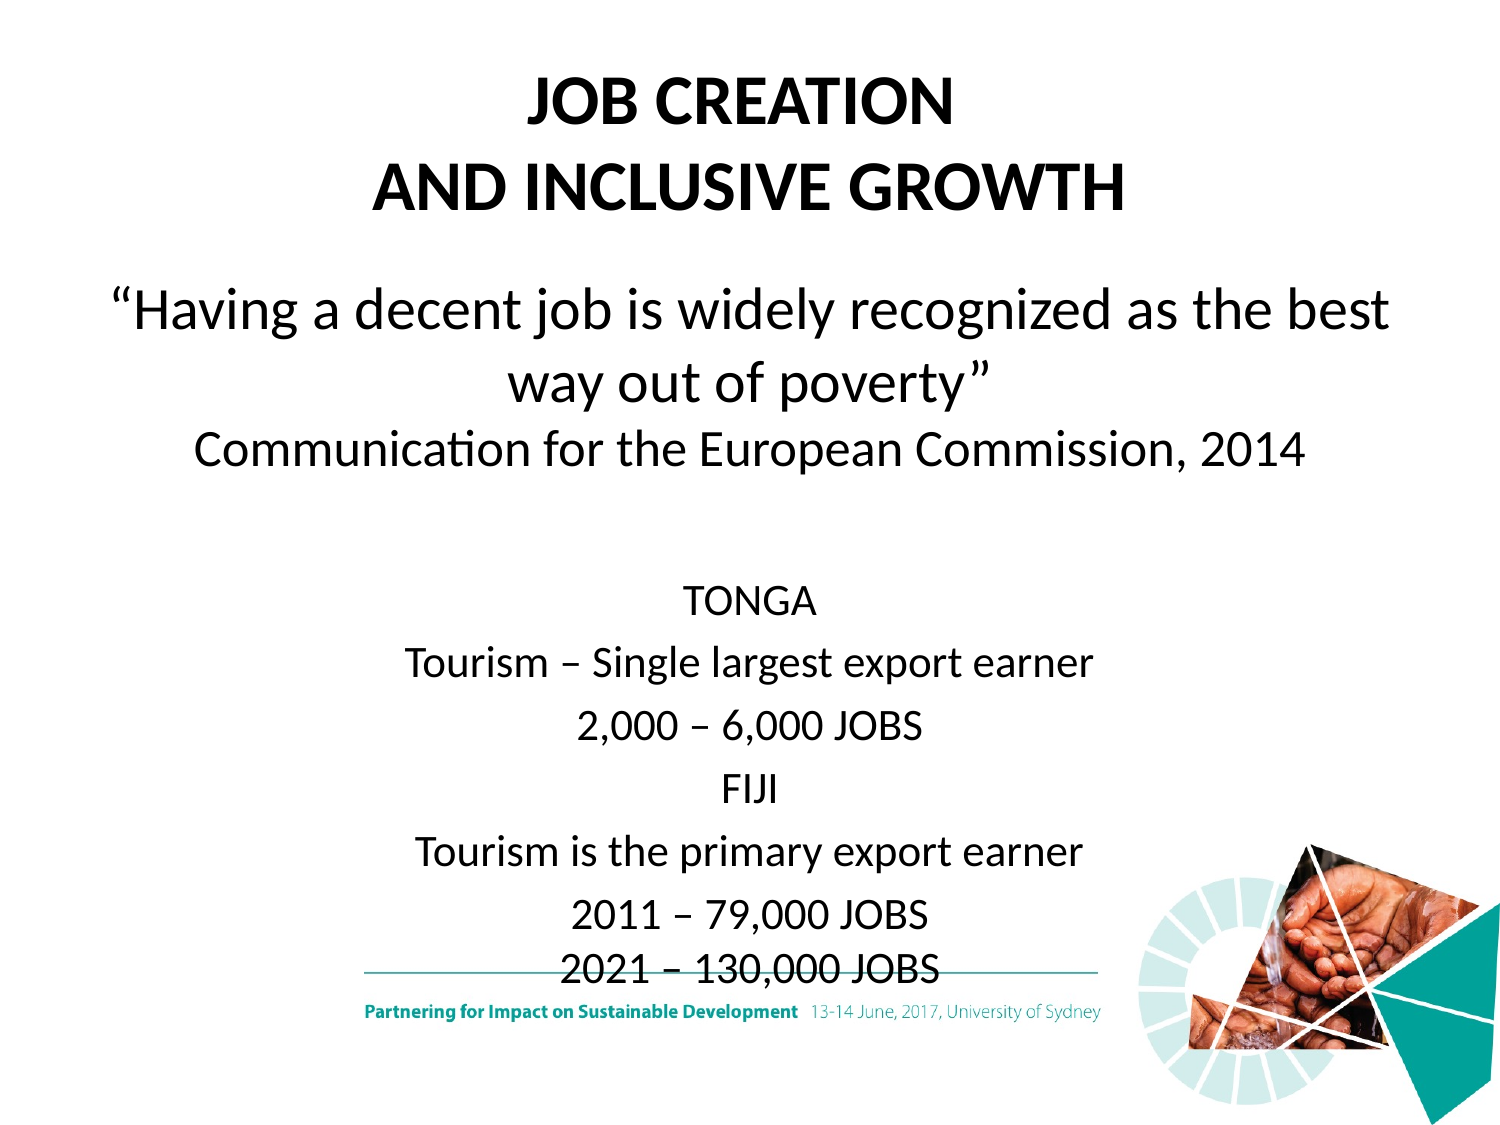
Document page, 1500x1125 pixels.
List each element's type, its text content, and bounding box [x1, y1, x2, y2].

picture [364, 844, 1500, 1125]
title JOB CREATION AND INCLUSIVE GROWTH [75, 45, 1425, 233]
list “Having a decent job is widely recognized as the best way out of poverty” Communication for the European Commission, 2014 TONGA Tourism – Single largest export earner 2,000 – 6,000 JOBS FIJI Tourism is the primary export earner 2011 – 79,000 JOBS 2021 – 130,000 JOBS [75, 262, 1425, 1005]
